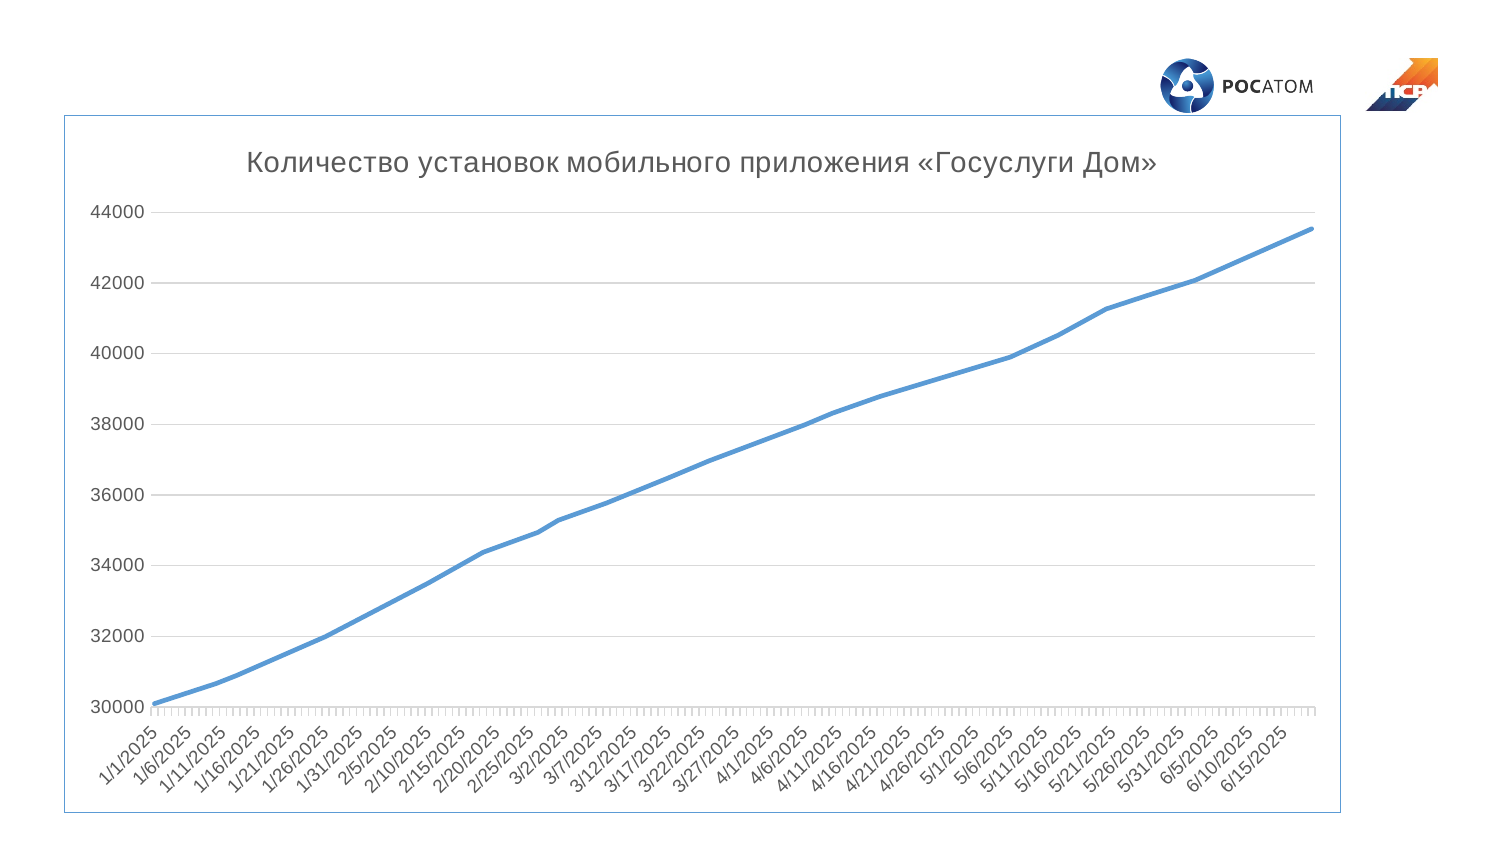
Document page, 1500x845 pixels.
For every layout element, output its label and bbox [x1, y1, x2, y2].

chart [64, 115, 1341, 813]
picture [1365, 58, 1438, 113]
picture [1160, 58, 1313, 113]
